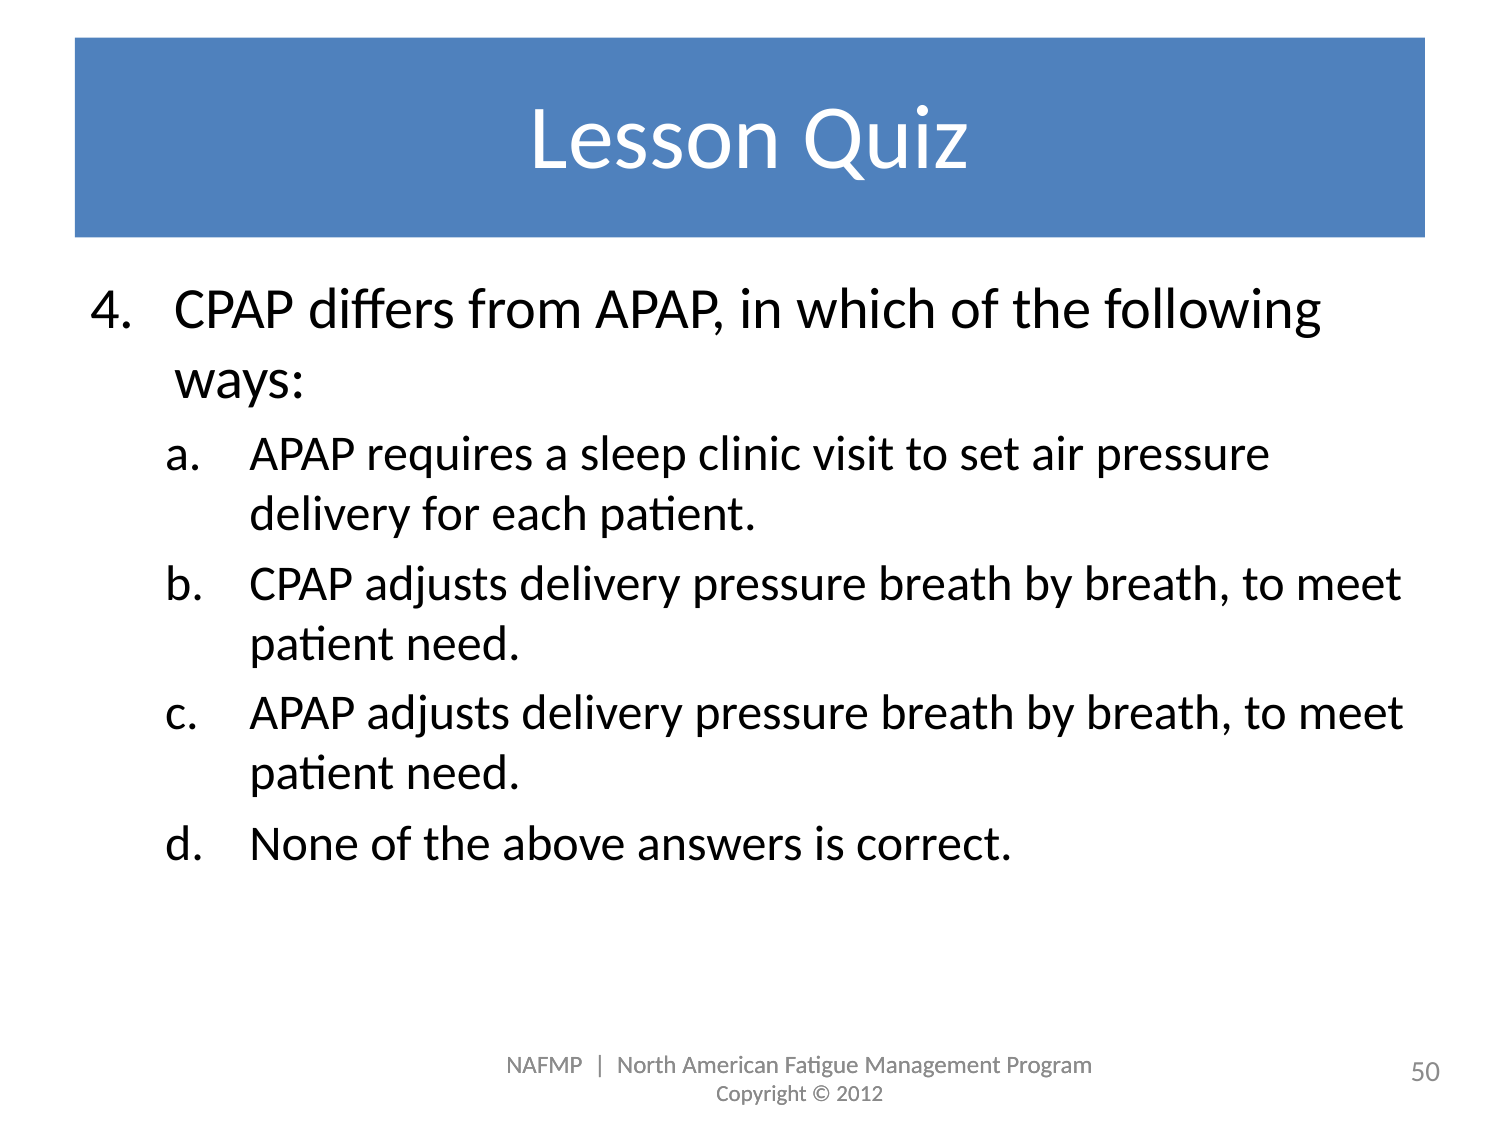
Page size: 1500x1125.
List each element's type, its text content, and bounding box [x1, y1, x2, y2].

list CPAP differs from APAP, in which of the following ways: APAP requires a sleep clinic visit to set air pressure delivery for each patient. CPAP adjusts delivery pressure breath by breath, to meet patient need. APAP adjusts delivery pressure breath by breath, to meet patient need. None of the above answers is correct. [75, 262, 1425, 1005]
title Lesson Quiz [75, 45, 1425, 233]
